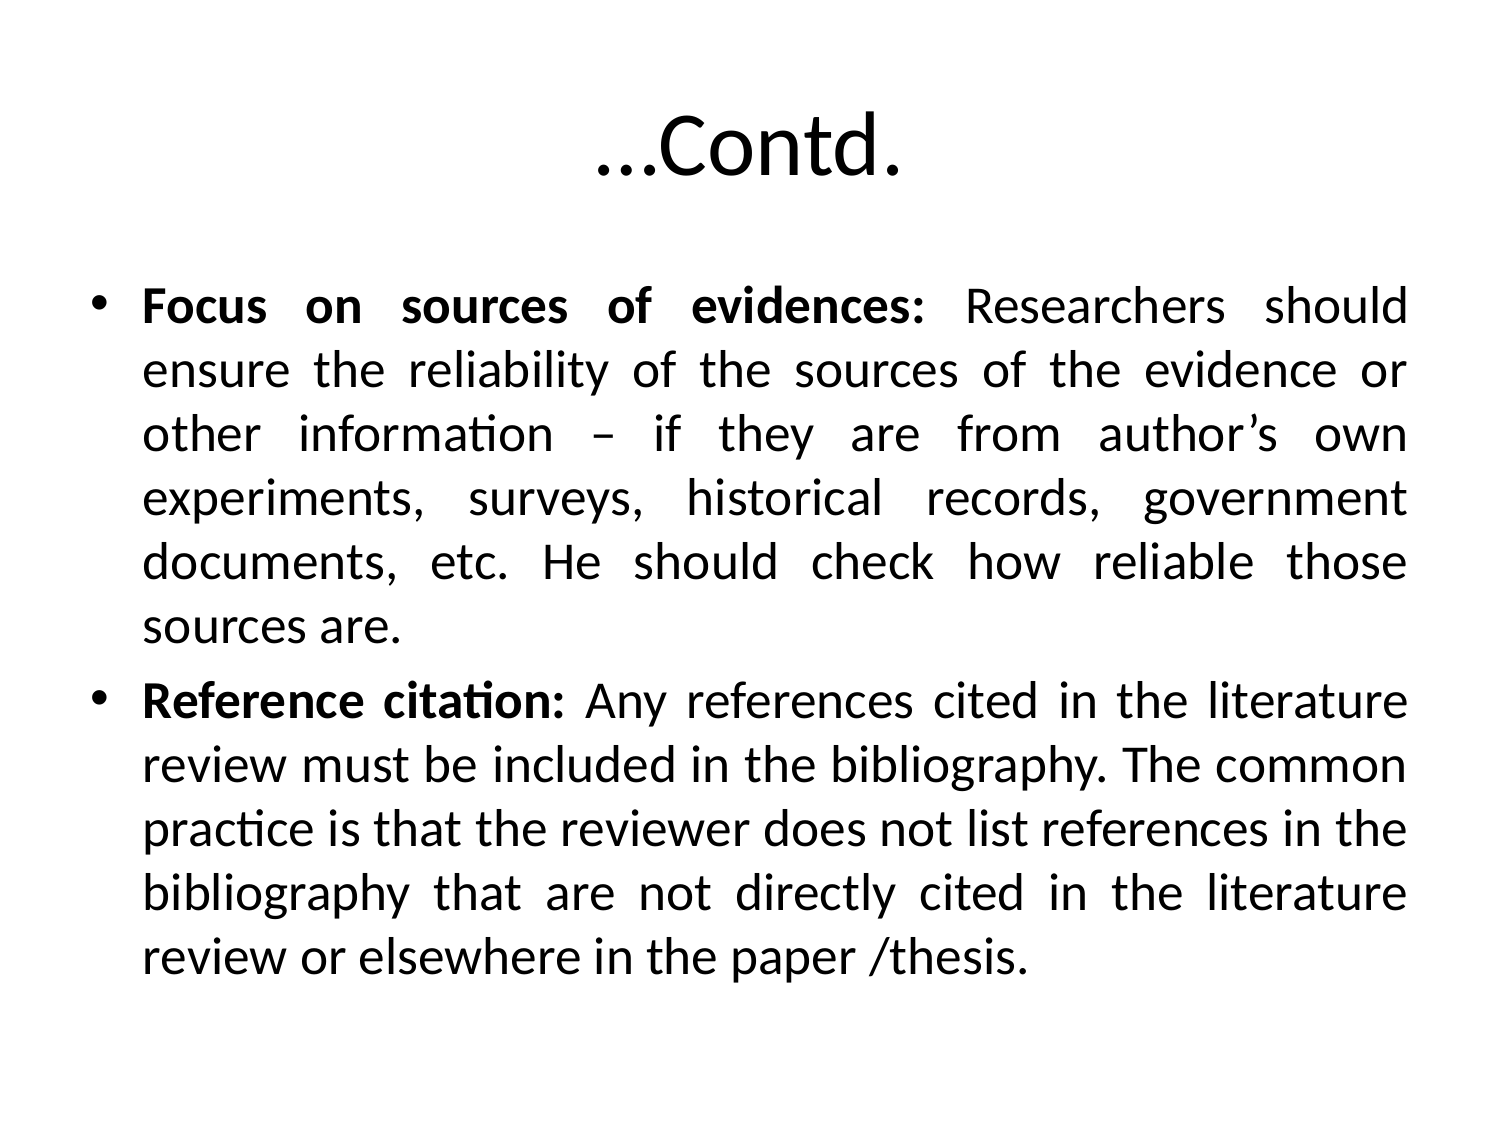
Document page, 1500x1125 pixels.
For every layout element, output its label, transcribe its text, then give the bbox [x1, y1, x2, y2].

title …Contd. [75, 45, 1425, 233]
list Focus on sources of evidences: Researchers should ensure the reliability of the sources of the evidence or other information – if they are from author’s own experiments, surveys, historical records, government documents, etc. He should check how reliable those sources are. Reference citation: Any references cited in the literature review must be included in the bibliography. The common practice is that the reviewer does not list references in the bibliography that are not directly cited in the literature review or elsewhere in the paper /thesis. [75, 262, 1425, 1005]
